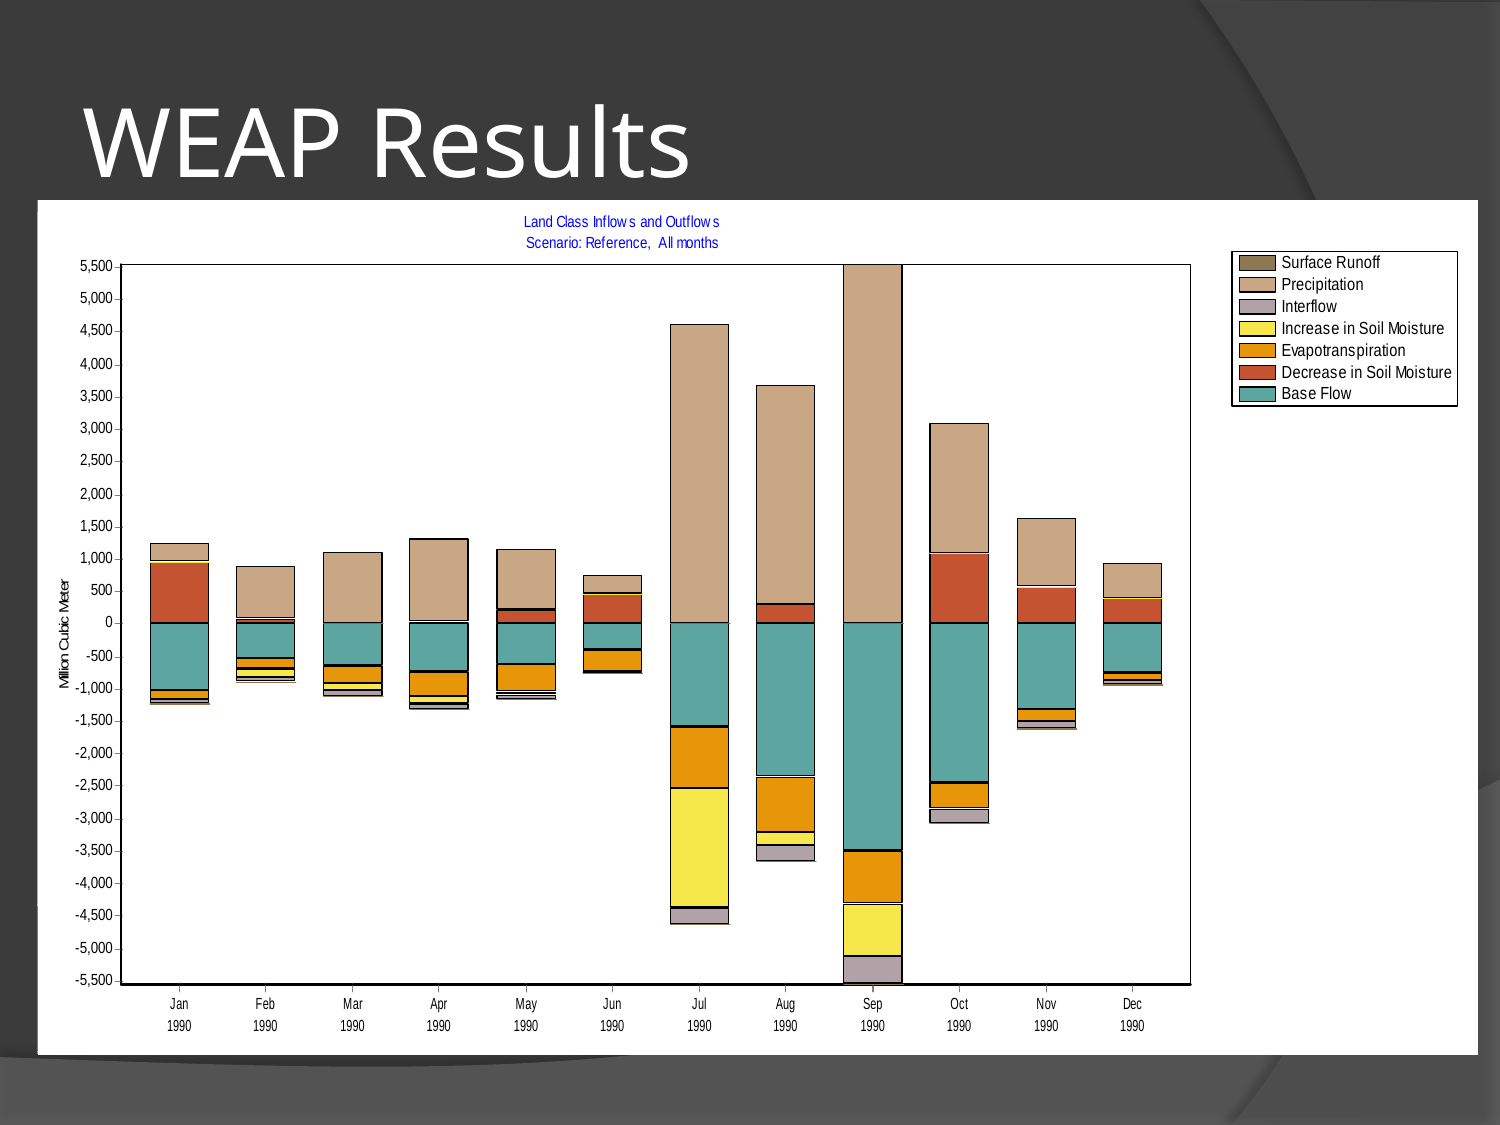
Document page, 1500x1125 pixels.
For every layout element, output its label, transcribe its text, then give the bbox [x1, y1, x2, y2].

picture [37, 199, 1479, 1055]
title WEAP Results [75, 45, 1300, 191]
